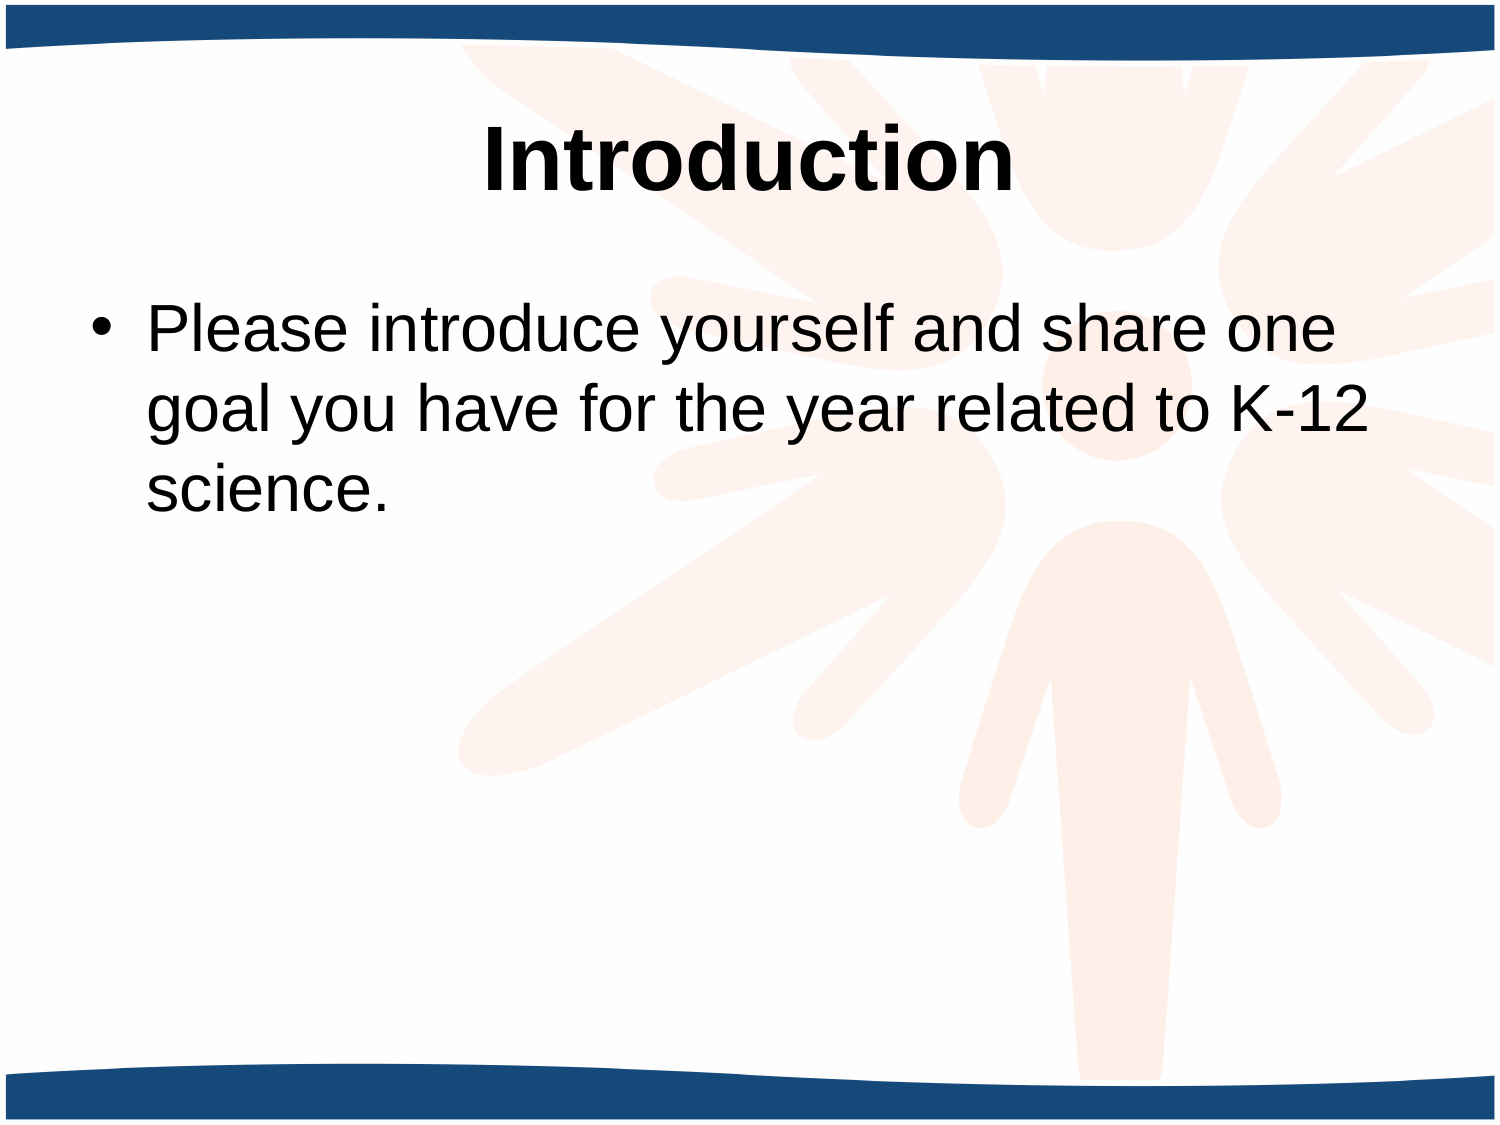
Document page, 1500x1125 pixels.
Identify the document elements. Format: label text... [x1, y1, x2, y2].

title Introduction [75, 59, 1425, 248]
picture [0, 0, 1500, 1125]
list Please introduce yourself and share one goal you have for the year related to K-12 science. [75, 277, 1425, 1020]
